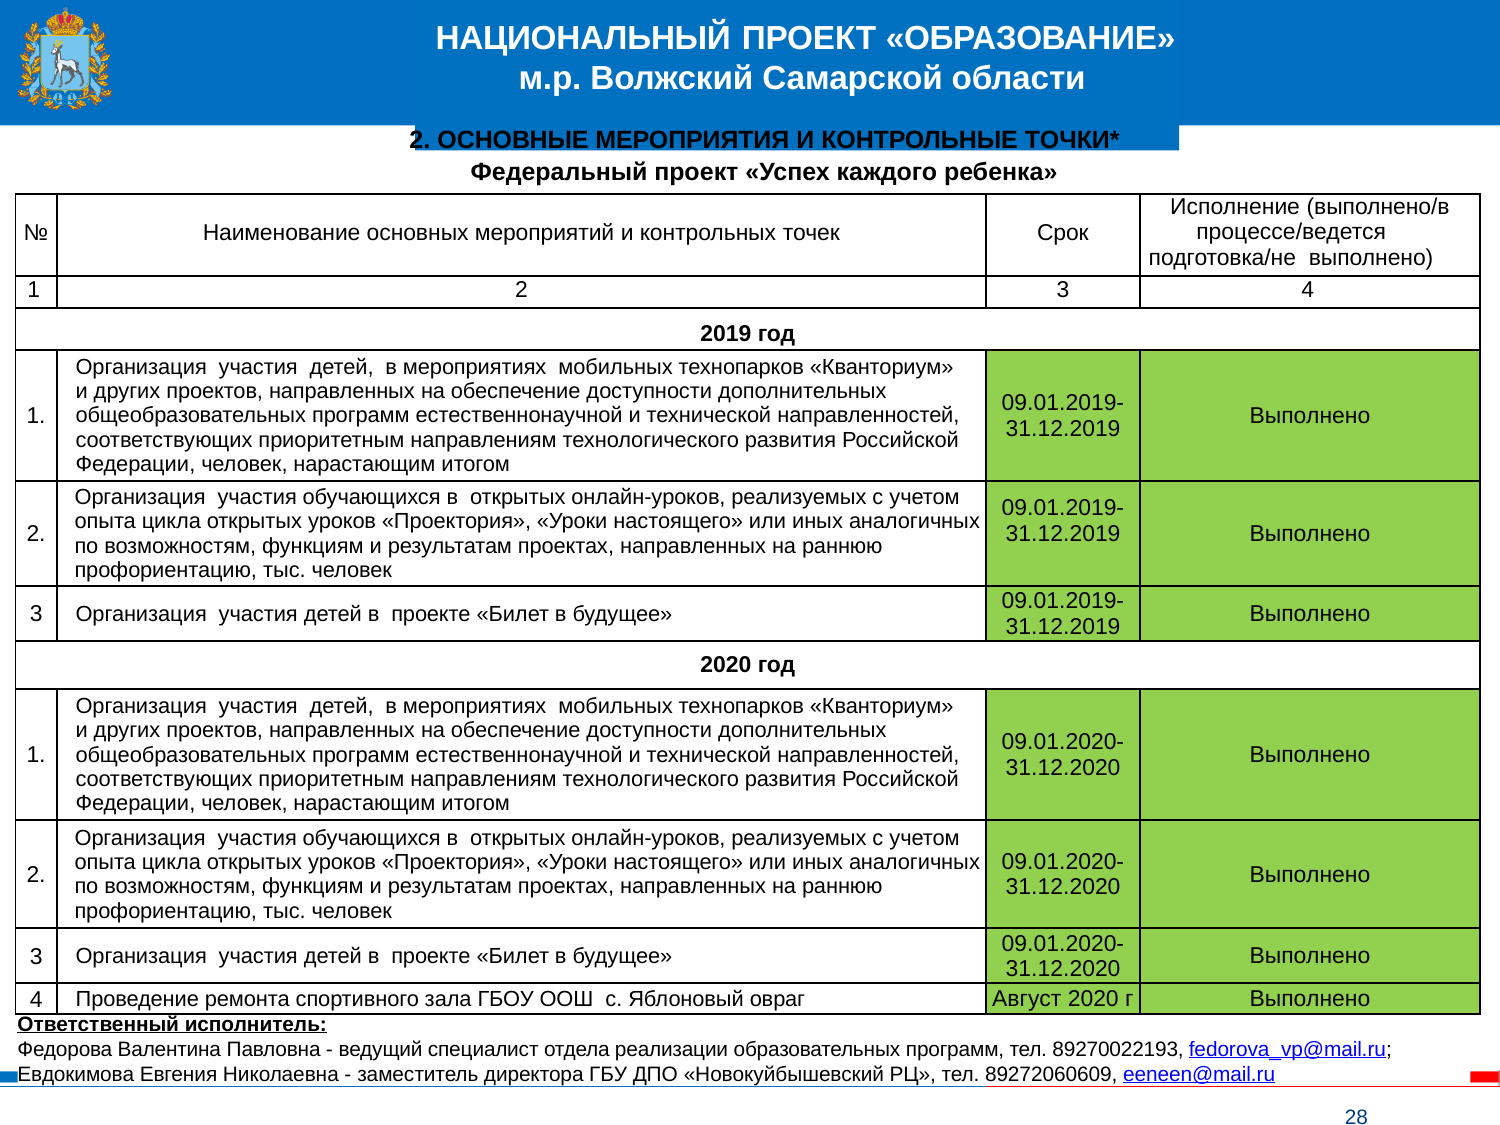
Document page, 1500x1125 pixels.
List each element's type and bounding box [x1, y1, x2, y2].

table_cell [1141, 587, 1340, 640]
table_header [16, 195, 56, 275]
table_cell [58, 482, 985, 585]
table_cell [987, 482, 1139, 585]
table_cell [16, 984, 56, 1013]
table_cell [1141, 482, 1340, 585]
table_cell [16, 690, 56, 819]
table_cell [987, 587, 1139, 640]
table_cell [1141, 351, 1479, 480]
table_cell [16, 642, 1340, 688]
table_cell [987, 821, 1139, 927]
table_cell [987, 984, 1139, 1013]
text_box [0, 1015, 1340, 1087]
table_cell [58, 587, 985, 640]
table_header [1141, 195, 1479, 275]
table_cell [987, 351, 1139, 480]
title [414, 0, 1180, 151]
slide_number [1340, 475, 1382, 1125]
table_cell [16, 351, 56, 480]
table_cell [58, 984, 985, 1013]
table_header [987, 195, 1139, 275]
table_cell [16, 277, 56, 307]
table_cell [1382, 929, 1479, 982]
table_cell [1141, 277, 1479, 307]
table_cell [16, 482, 56, 585]
table_cell [1382, 821, 1479, 927]
table_cell [1141, 984, 1340, 1013]
text_box [1382, 1015, 1500, 1087]
table_cell [1141, 929, 1340, 982]
table_cell [987, 277, 1139, 307]
text_box [1180, 0, 1500, 126]
table_cell [58, 821, 985, 927]
table_header [58, 195, 985, 275]
table_cell [1382, 984, 1479, 1013]
table_cell [1382, 642, 1479, 688]
table_cell [58, 277, 985, 307]
table_cell [1382, 690, 1479, 819]
table_cell [1382, 482, 1479, 585]
table_cell [58, 929, 985, 982]
table_cell [16, 309, 1479, 349]
table_cell [987, 690, 1139, 819]
table_cell [987, 929, 1139, 982]
table_cell [16, 929, 56, 982]
table_cell [16, 821, 56, 927]
table_cell [58, 351, 985, 480]
table_cell [1141, 821, 1340, 927]
table_cell [16, 587, 56, 640]
table_cell [1382, 587, 1479, 640]
table_cell [1141, 690, 1340, 819]
text_box [0, 0, 1124, 186]
table_cell [58, 690, 985, 819]
